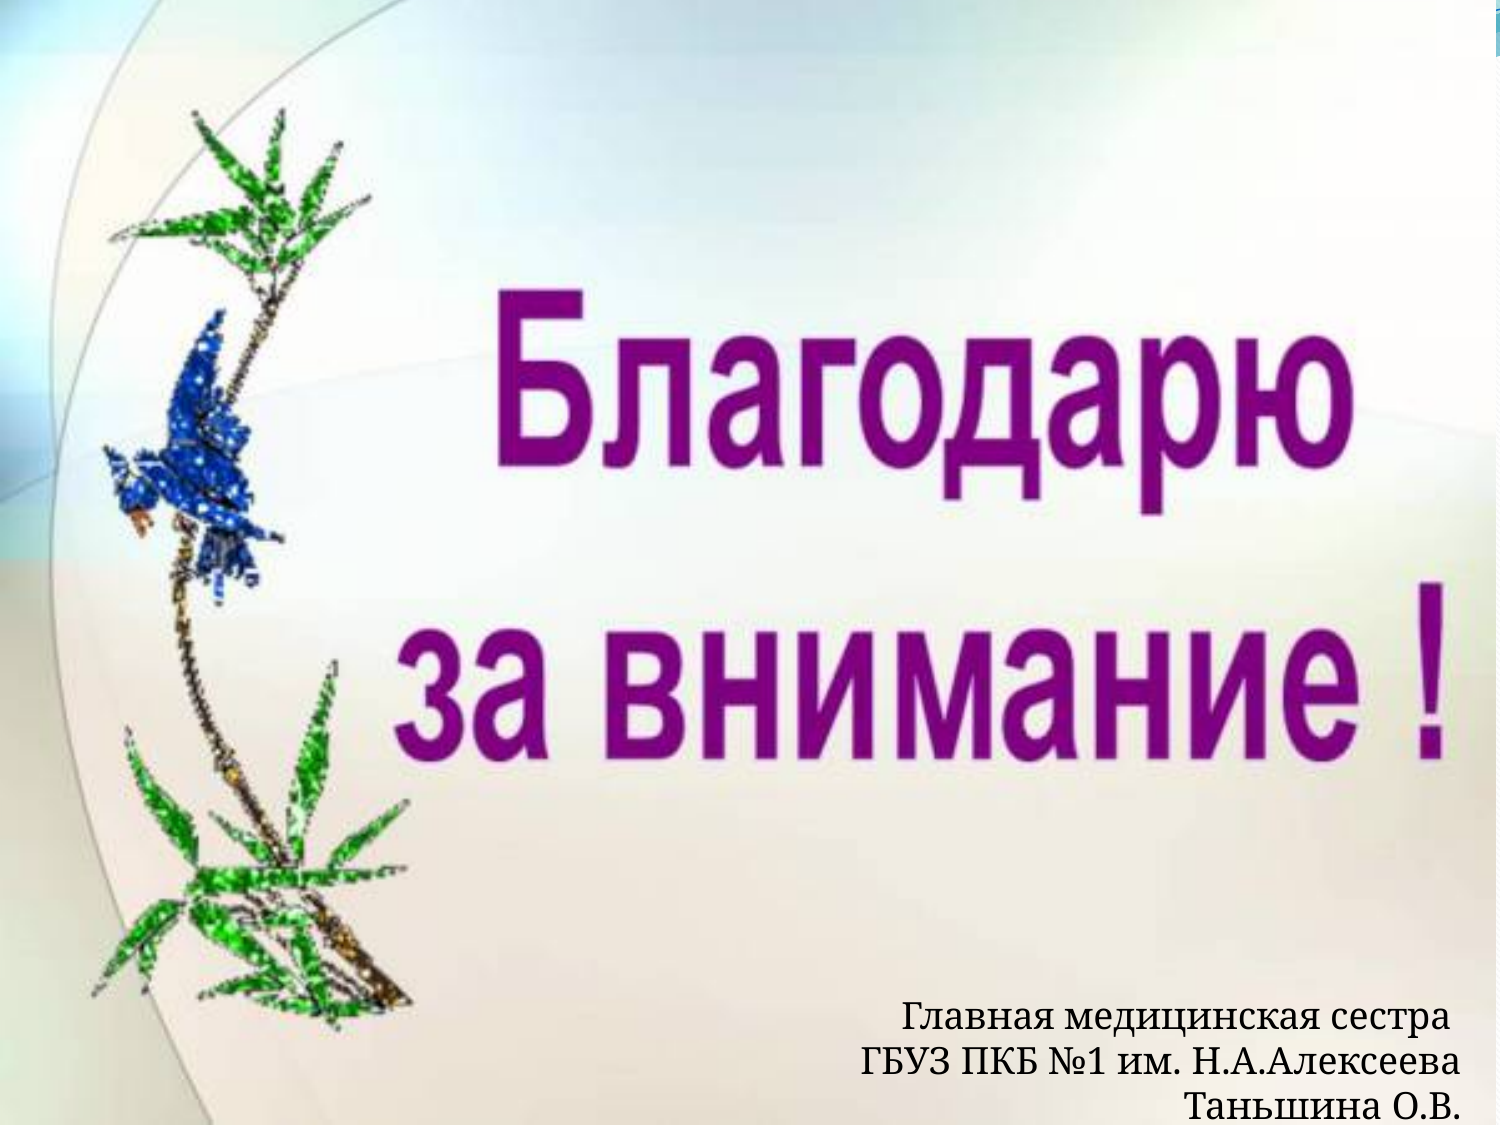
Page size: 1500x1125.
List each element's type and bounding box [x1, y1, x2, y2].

list [0, 0, 1496, 1125]
